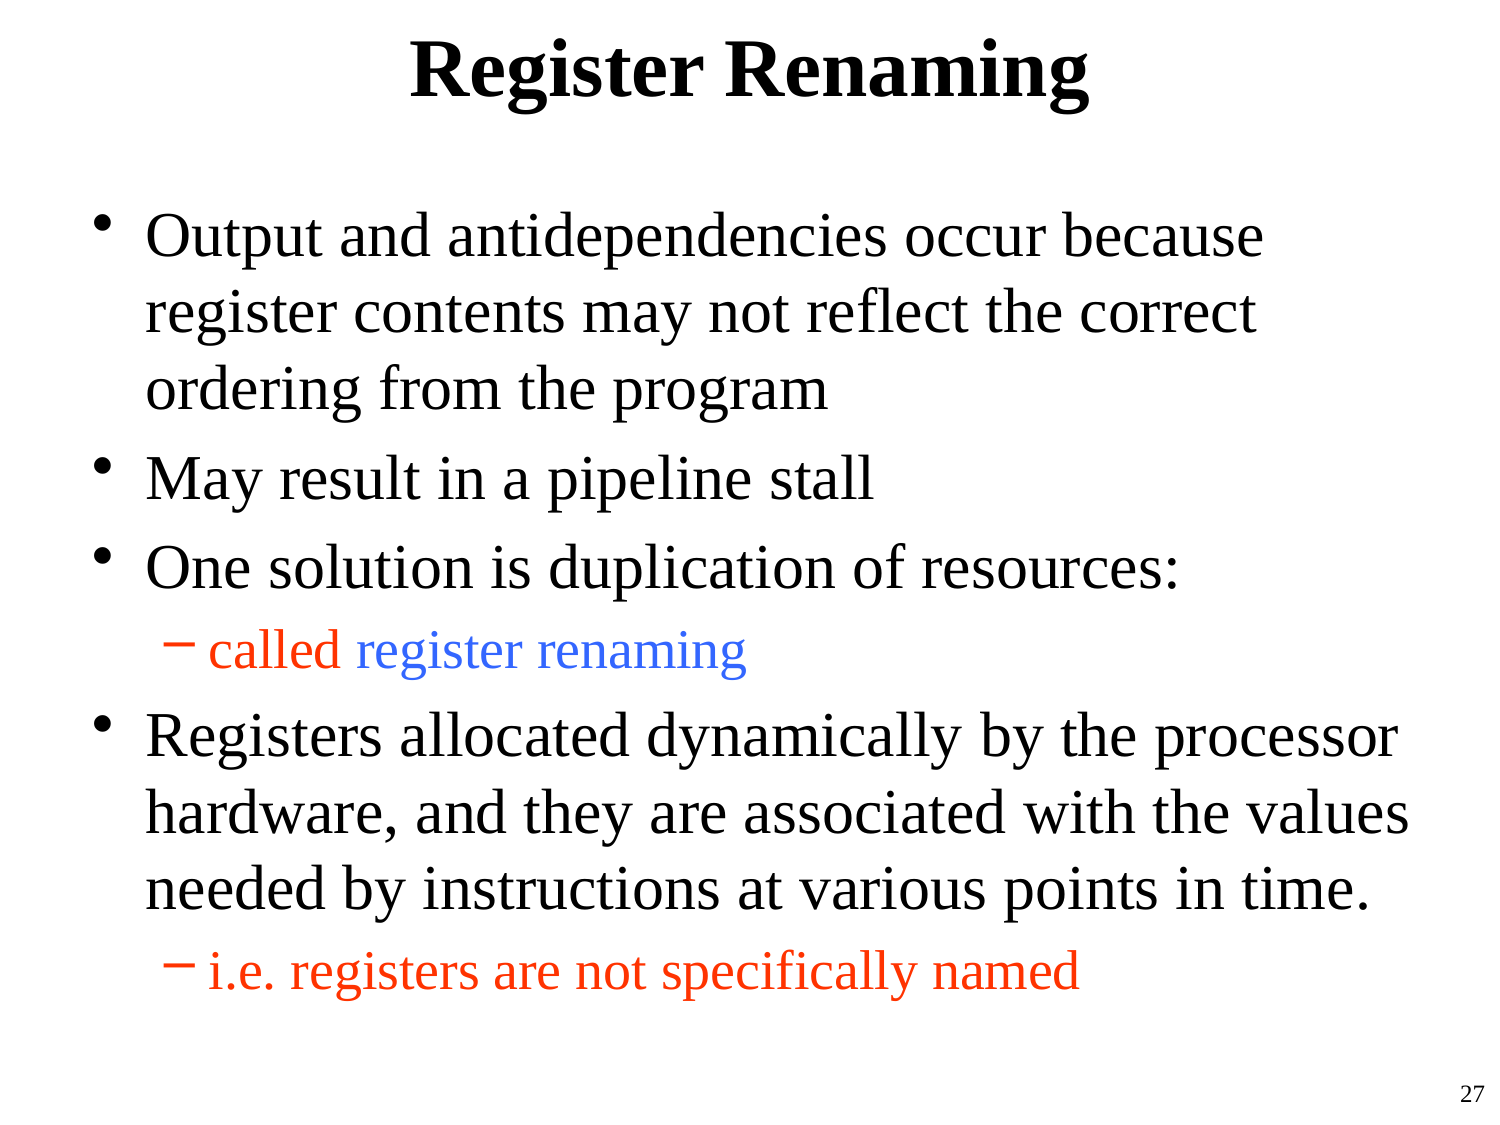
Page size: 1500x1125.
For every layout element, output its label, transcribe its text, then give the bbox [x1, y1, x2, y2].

slide_number 27 [1186, 1069, 1500, 1125]
title Register Renaming [0, 0, 1500, 126]
list Output and antidependencies occur because register contents may not reflect the correct ordering from the program May result in a pipeline stall One solution is duplication of resources: called register renaming Registers allocated dynamically by the processor hardware, and they are associated with the values needed by instructions at various points in time. i.e. registers are not specifically named [76, 184, 1436, 1071]
